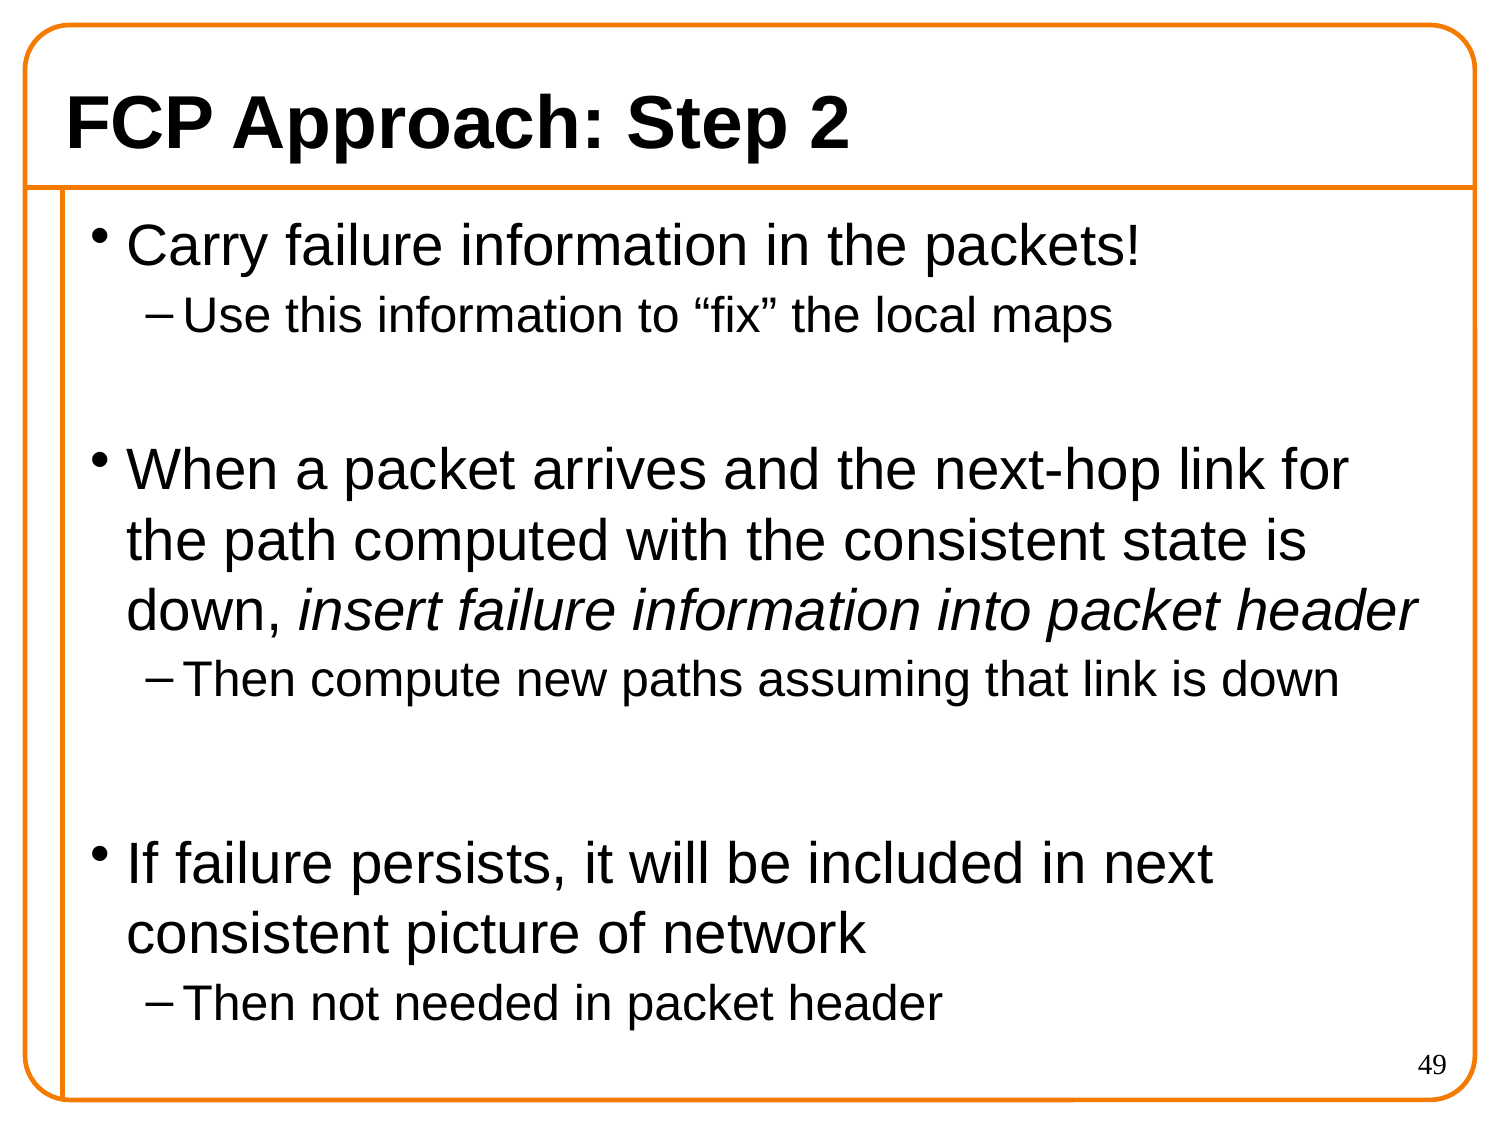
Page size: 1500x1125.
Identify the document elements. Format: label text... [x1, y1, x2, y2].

title FCP Approach: Step 2 [50, 62, 1463, 175]
list Carry failure information in the packets! Use this information to “fix” the local maps When a packet arrives and the next-hop link for the path computed with the consistent state is down, insert failure information into packet header Then compute new paths assuming that link is down If failure persists, it will be included in next consistent picture of network Then not needed in packet header [75, 200, 1463, 1100]
slide_number 49 [1312, 1037, 1463, 1101]
